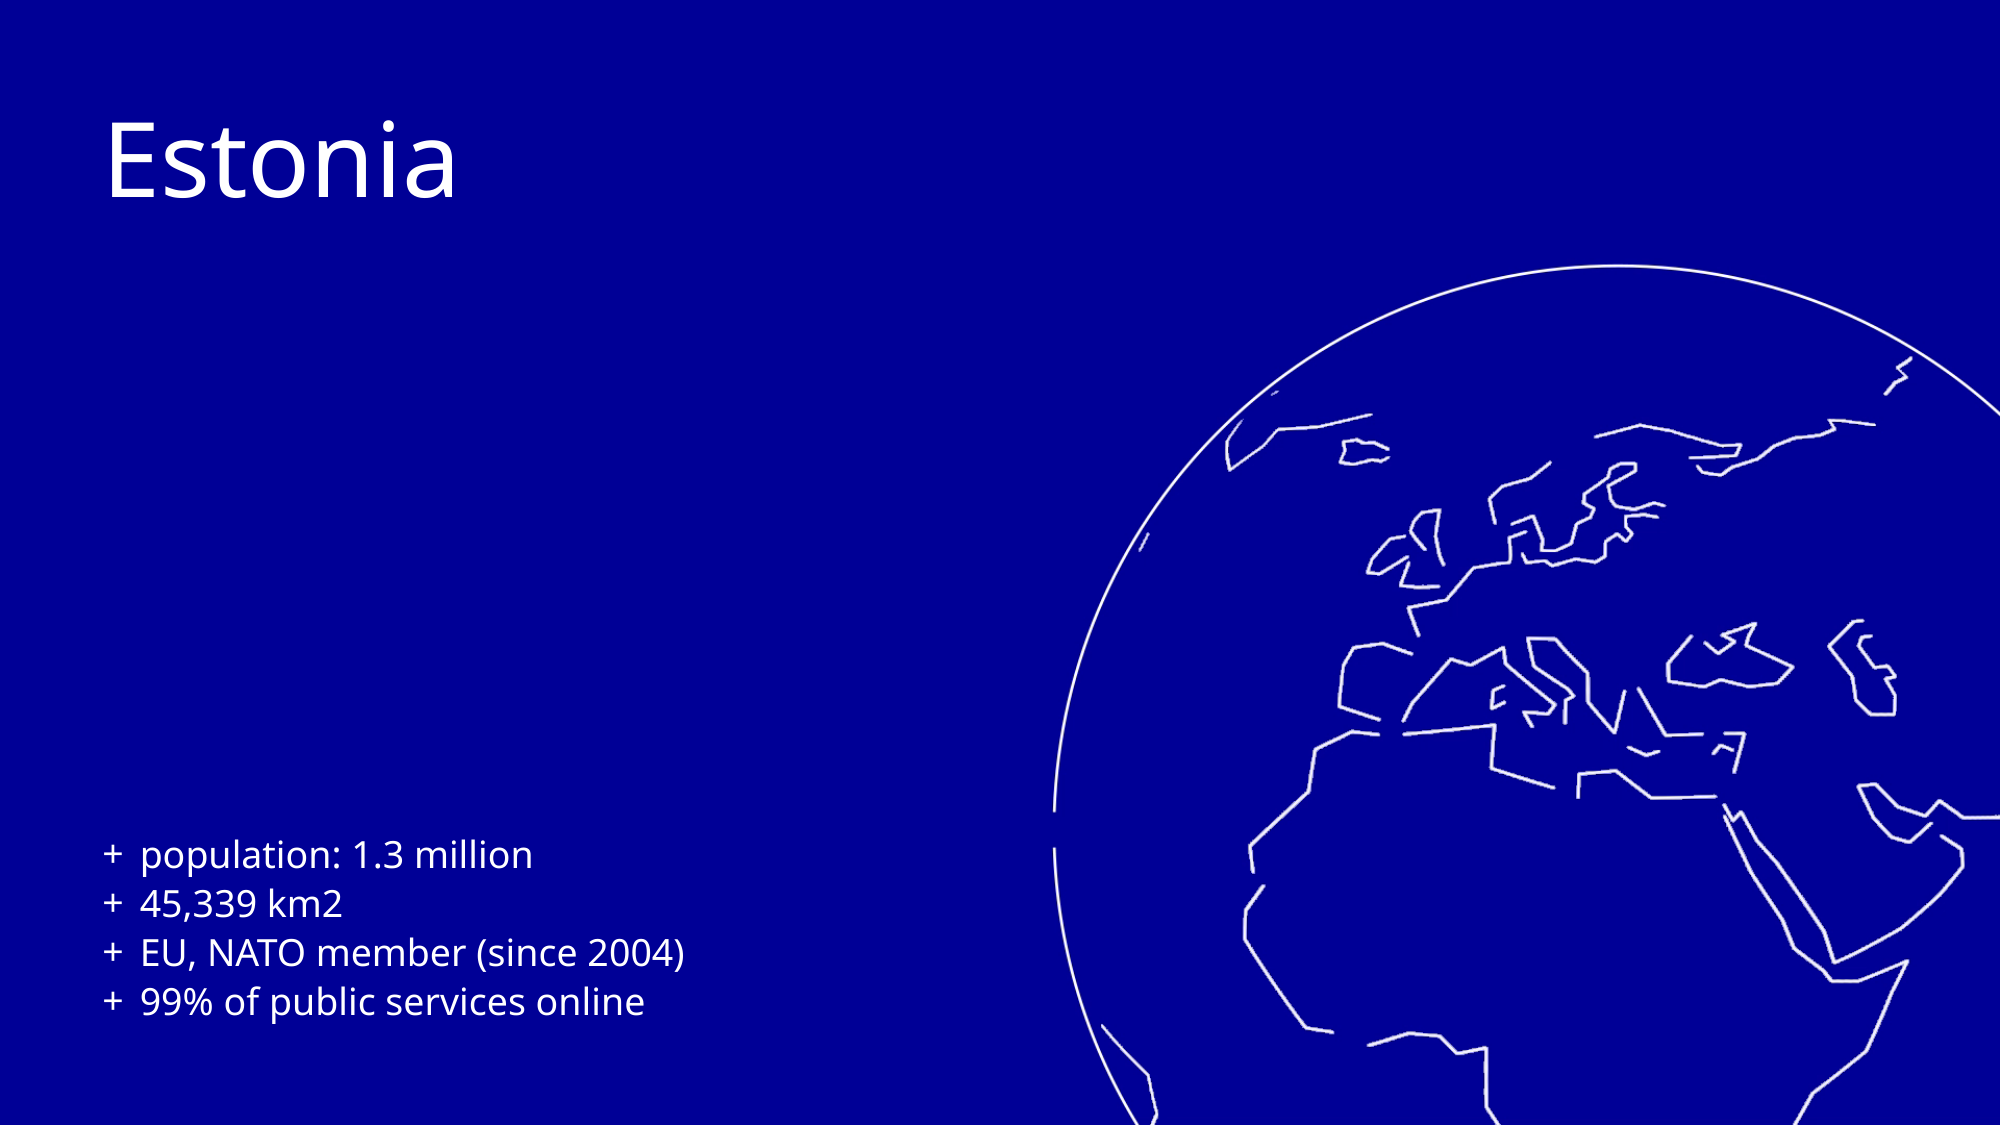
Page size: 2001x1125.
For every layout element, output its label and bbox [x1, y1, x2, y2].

text_box [0, 0, 2000, 1125]
